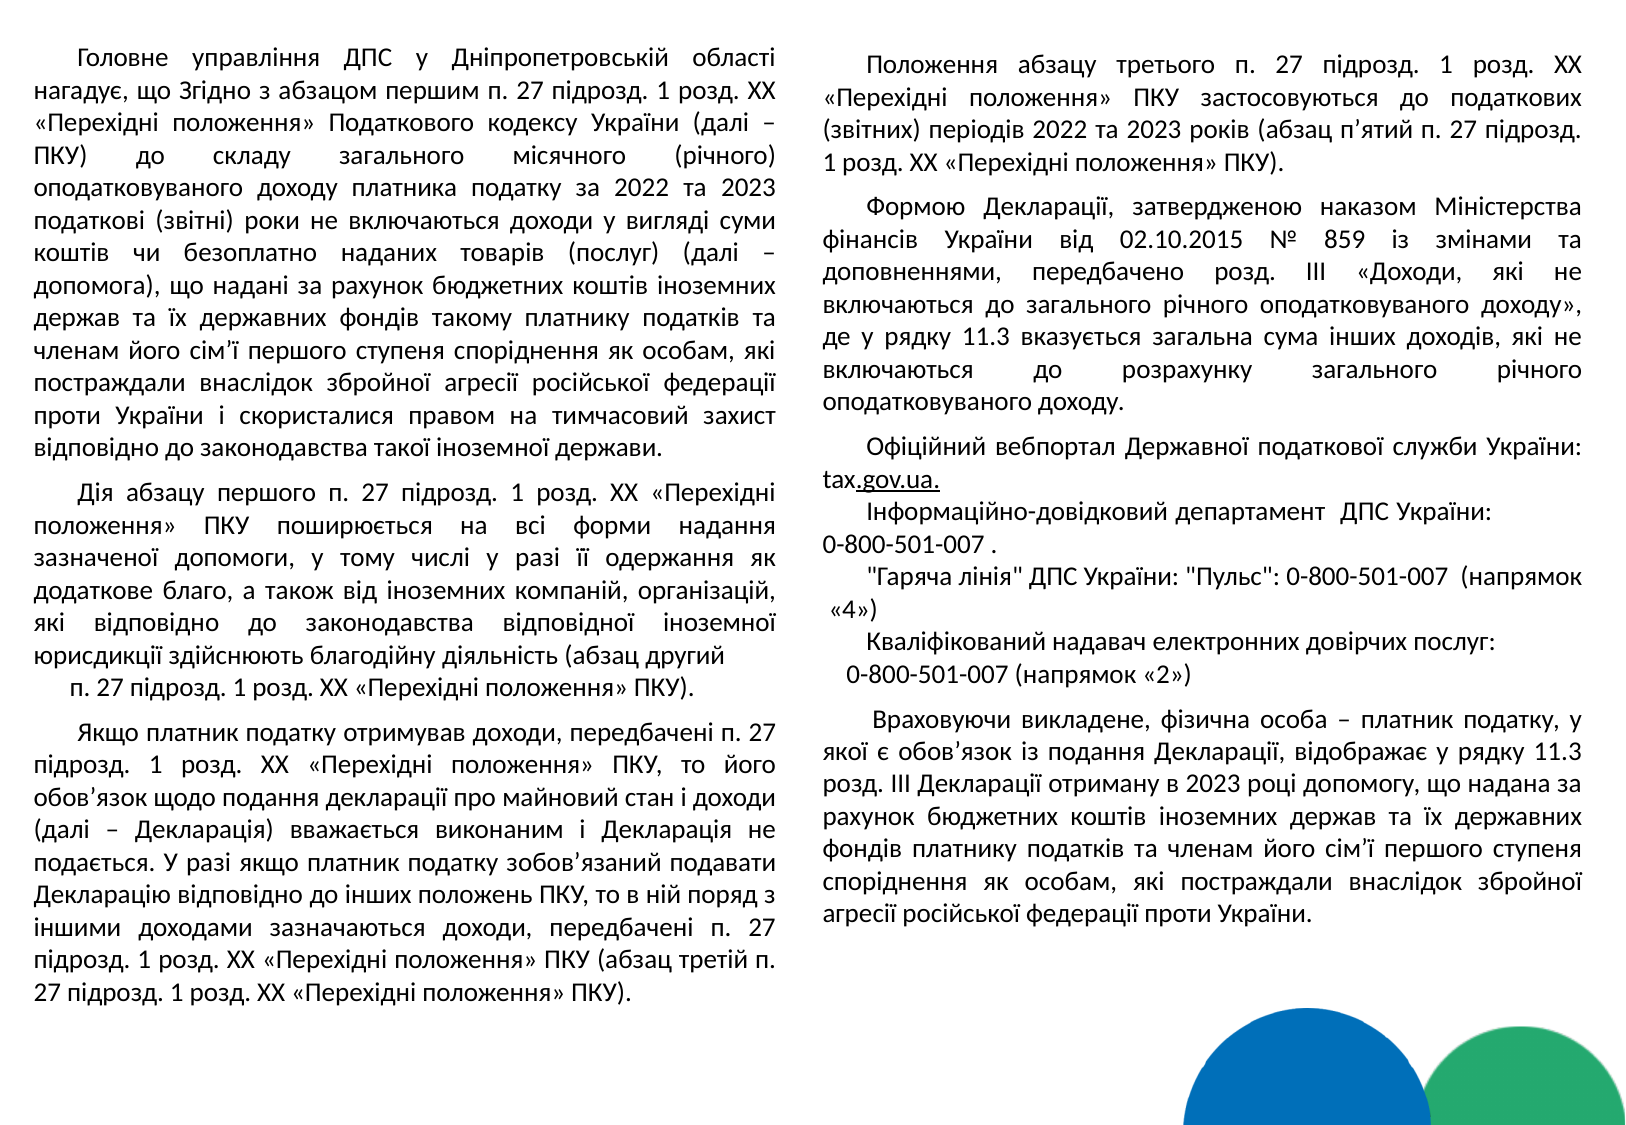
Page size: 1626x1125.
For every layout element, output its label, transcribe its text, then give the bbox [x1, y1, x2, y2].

picture [1183, 970, 1625, 1125]
text_box Положення абзацу третього п. 27 підрозд. 1 розд. ХХ «Перехідні положення» ПКУ застосовуються до податкових (звітних) періодів 2022 та 2023 років (абзац п’ятий п. 27 підрозд. 1 розд. ХХ «Перехідні положення» ПКУ). Формою Декларації, затвердженою наказом Міністерства фінансів України від 02.10.2015 № 859 із змінами та доповненнями, передбачено розд. III «Доходи, які не включаються до загального річного оподатковуваного доходу», де у рядку 11.3 вказується загальна сума інших доходів, які не включаються до розрахунку загального річного оподатковуваного доходу. Офіційний вебпортал Державної податкової служби України: tax.gov.ua. Інформаційно-довідковий департамент ДПС України: 0-800-501-007 . "Гаряча лінія" ДПС України: "Пульс": 0-800-501-007 (напрямок «4») Кваліфікований надавач електронних довірчих послуг: 0-800-501-007 (напрямок «2») Враховуючи викладене, фізична особа – платник податку, у якої є обов’язок із подання Декларації, відображає у рядку 11.3 розд. ІІІ Декларації отриману в 2023 році допомогу, що надана за рахунок бюджетних коштів іноземних держав та їх державних фондів платнику податків та членам його сім’ї першого ступеня споріднення як особам, які постраждали внаслідок збройної агресії російської федерації проти України. [807, 39, 1597, 936]
text_box Головне управління ДПС у Дніпропетровській області нагадує, що Згідно з абзацом першим п. 27 підрозд. 1 розд. ХХ «Перехідні положення» Податкового кодексу України (далі – ПКУ) до складу загального місячного (річного) оподатковуваного доходу платника податку за 2022 та 2023 податкові (звітні) роки не включаються доходи у вигляді суми коштів чи безоплатно наданих товарів (послуг) (далі – допомога), що надані за рахунок бюджетних коштів іноземних держав та їх державних фондів такому платнику податків та членам його сім’ї першого ступеня споріднення як особам, які постраждали внаслідок збройної агресії російської федерації проти України і скористалися правом на тимчасовий захист відповідно до законодавства такої іноземної держави. Дія абзацу першого п. 27 підрозд. 1 розд. ХХ «Перехідні положення» ПКУ поширюється на всі форми надання зазначеної допомоги, у тому числі у разі її одержання як додаткове благо, а також від іноземних компаній, організацій, які відповідно до законодавства відповідної іноземної юрисдикції здійснюють благодійну діяльність (абзац другий п. 27 підрозд. 1 розд. ХХ «Перехідні положення» ПКУ). Якщо платник податку отримував доходи, передбачені п. 27 підрозд. 1 розд. ХХ «Перехідні положення» ПКУ, то його обов’язок щодо подання декларації про майновий стан і доходи (далі – Декларація) вважається виконаним і Декларація не подається. У разі якщо платник податку зобов’язаний подавати Декларацію відповідно до інших положень ПКУ, то в ній поряд з іншими доходами зазначаються доходи, передбачені п. 27 підрозд. 1 розд. ХХ «Перехідні положення» ПКУ (абзац третій п. 27 підрозд. 1 розд. ХХ «Перехідні положення» ПКУ). [18, 0, 791, 1125]
